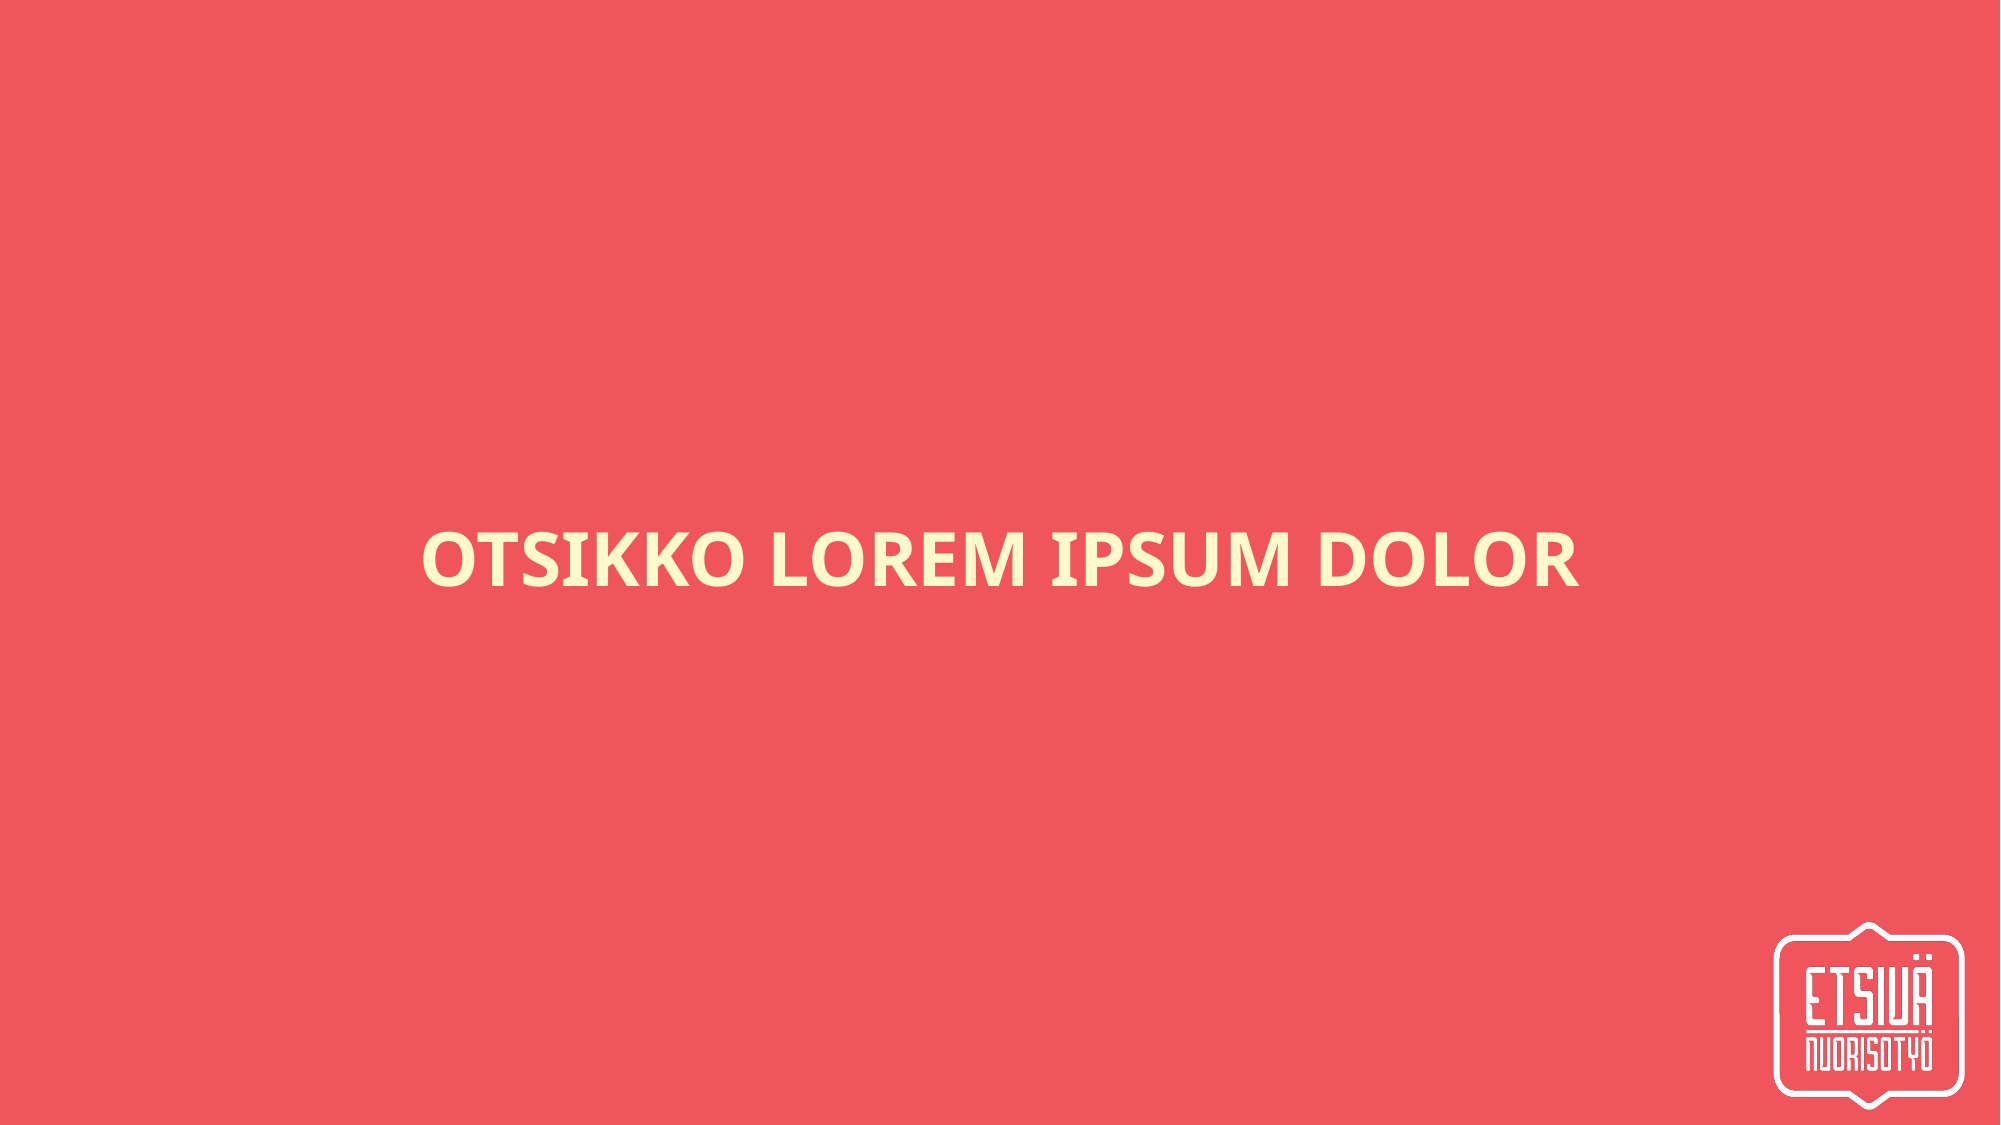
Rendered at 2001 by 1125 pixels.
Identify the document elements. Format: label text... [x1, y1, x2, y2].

picture [1769, 915, 1970, 1116]
title OTSIKKO LOREM IPSUM DOLOR [156, 483, 1844, 642]
